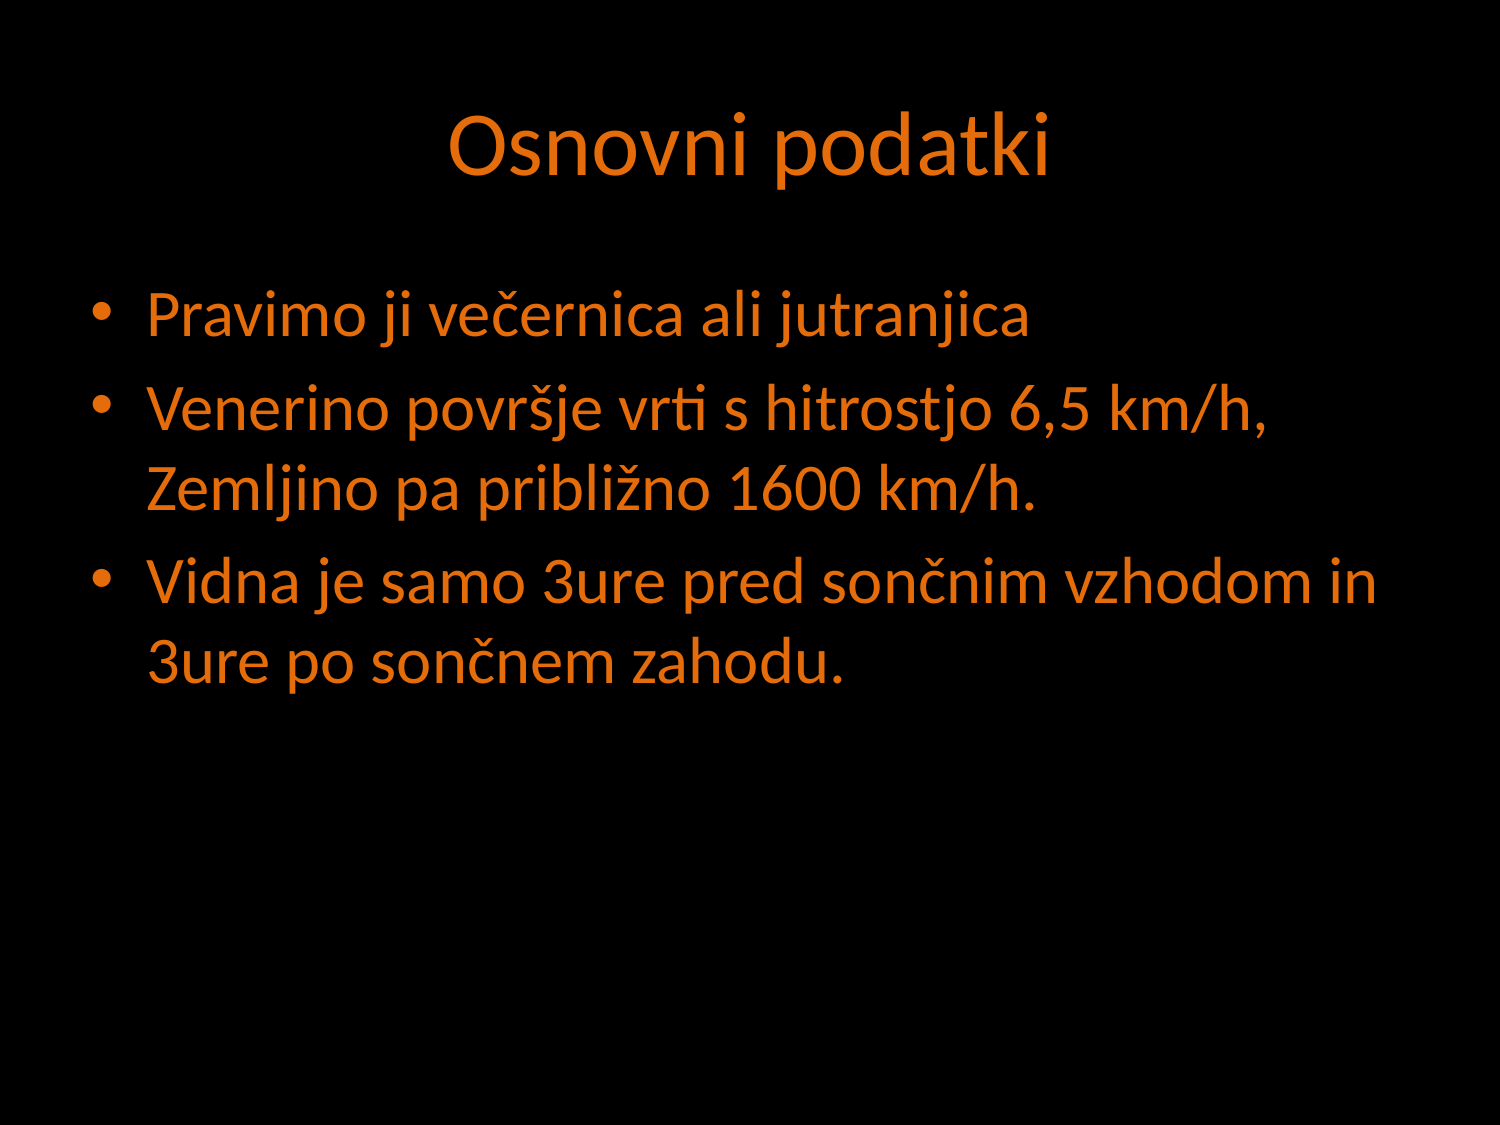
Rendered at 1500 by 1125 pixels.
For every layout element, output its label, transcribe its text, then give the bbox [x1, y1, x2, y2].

list Pravimo ji večernica ali jutranjica . Venerino površje vrti s hitrostjo 6,5 km/h, Zemljino pa približno 1600 km/h. Vidna je samo 3ure pred sončnim vzhodom in 3ure po sončnem zahodu. [75, 262, 1425, 1005]
title Osnovni podatki [75, 45, 1425, 233]
